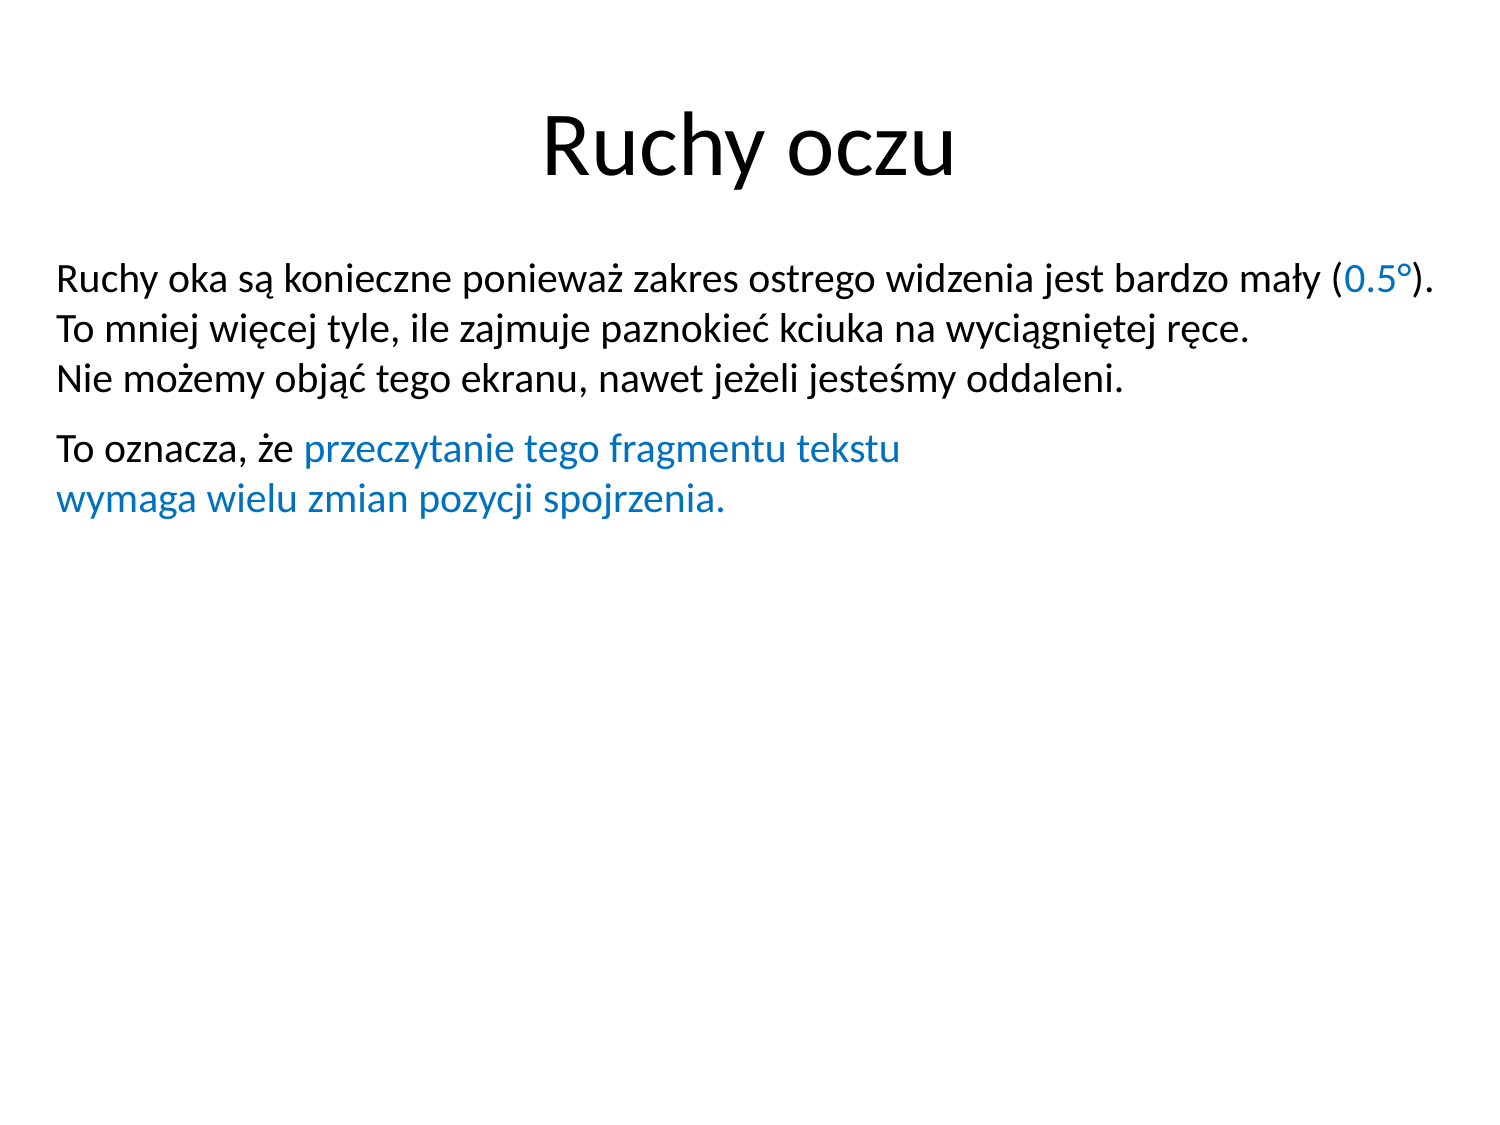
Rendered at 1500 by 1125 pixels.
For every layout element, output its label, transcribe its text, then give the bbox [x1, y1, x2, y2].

title Ruchy oczu [75, 45, 1425, 233]
text_box Ruchy oka są konieczne ponieważ zakres ostrego widzenia jest bardzo mały (0.5°). To mniej więcej tyle, ile zajmuje paznokieć kciuka na wyciągniętej ręce. Nie możemy objąć tego ekranu, nawet jeżeli jesteśmy oddaleni. To oznacza, że przeczytanie tego fragmentu tekstu wymaga wielu zmian pozycji spojrzenia. [41, 243, 1495, 529]
